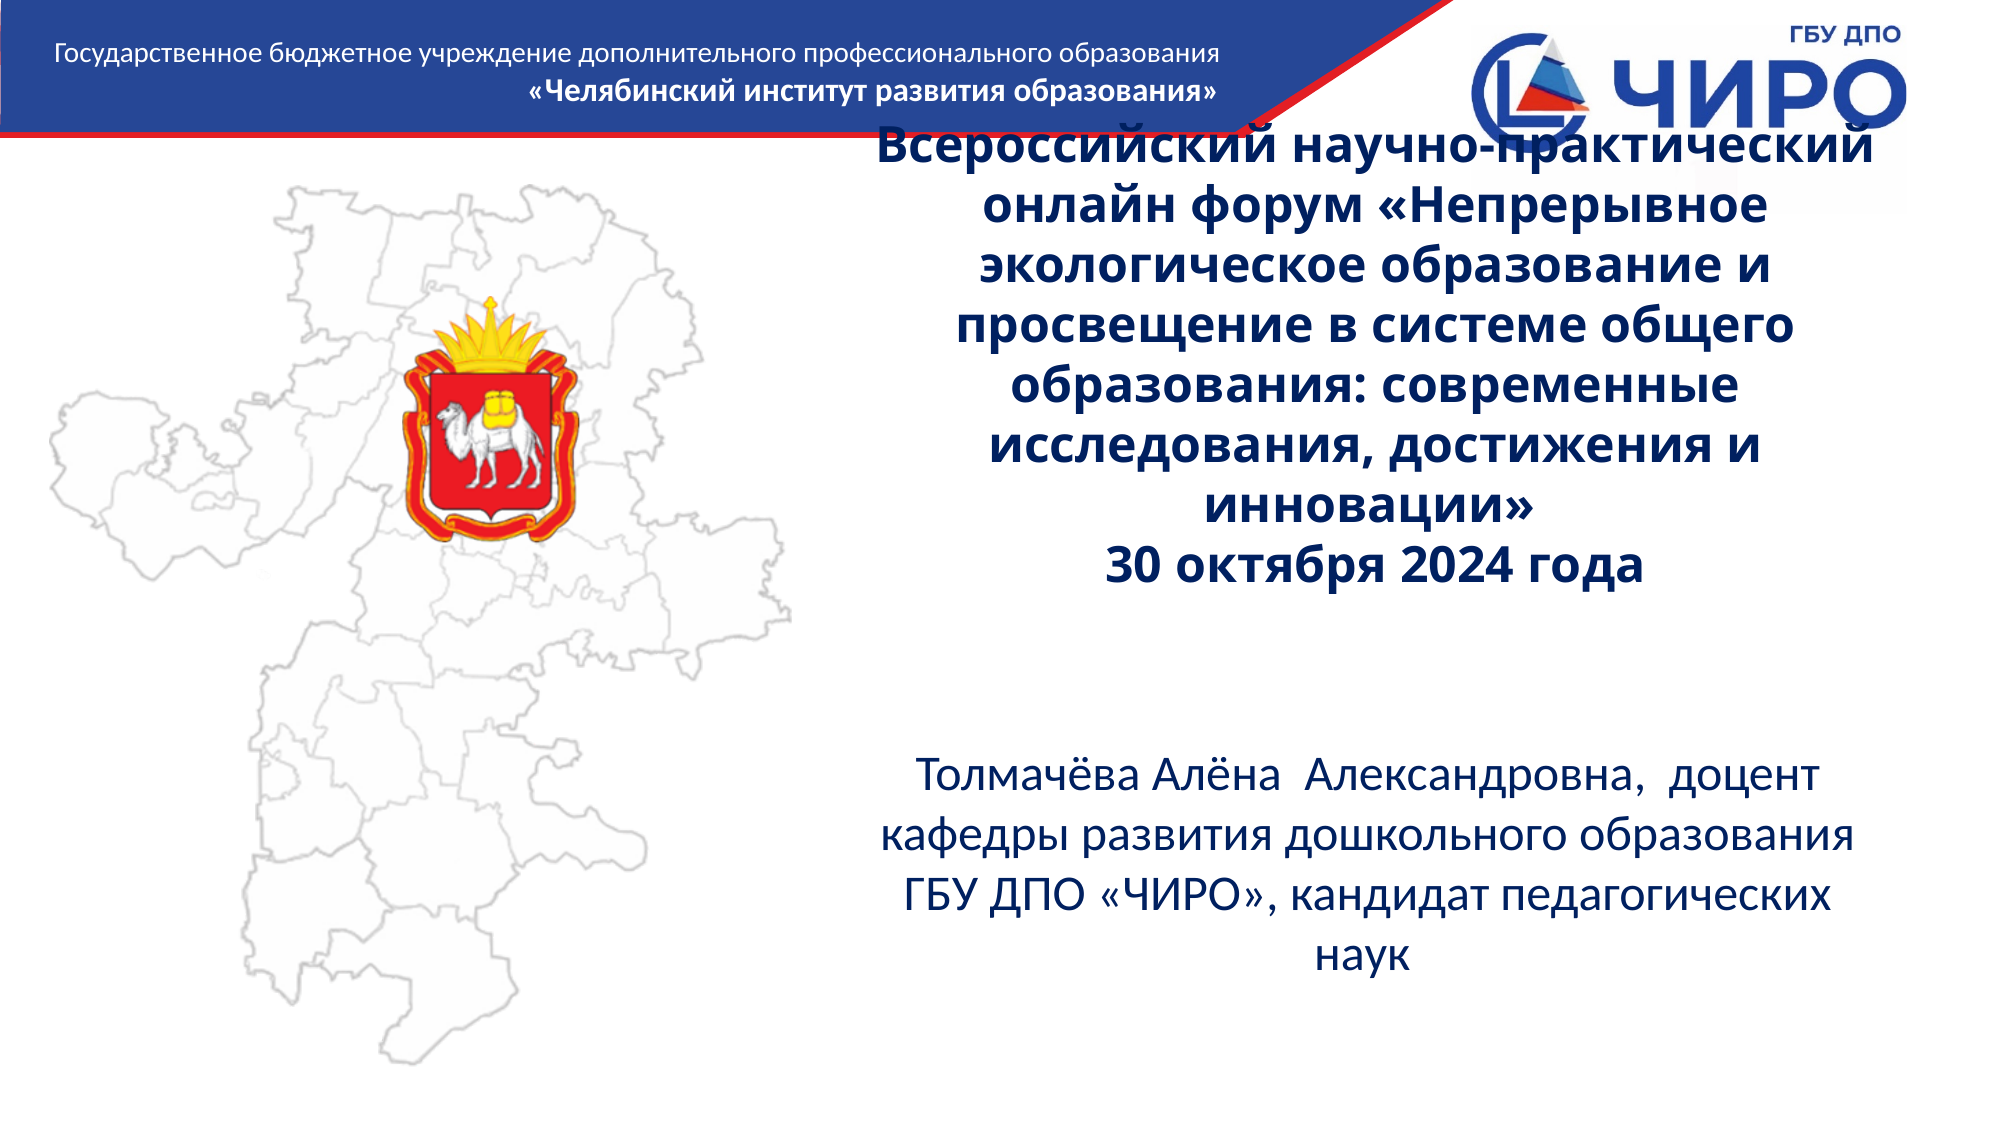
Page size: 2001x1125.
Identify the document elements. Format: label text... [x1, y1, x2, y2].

picture [1471, 25, 1907, 214]
subtitle Толмачёва Алёна Александровна, доцент кафедры развития дошкольного образования ГБУ ДПО «ЧИРО», кандидат педагогических наук [863, 732, 1873, 1030]
picture [49, 184, 793, 1075]
title Всероссийский научно-практический онлайн форум «Непрерывное экологическое образование и просвещение в системе общего образования: современные исследования, достижения и инновации» 30 октября 2024 года [819, 287, 1932, 660]
